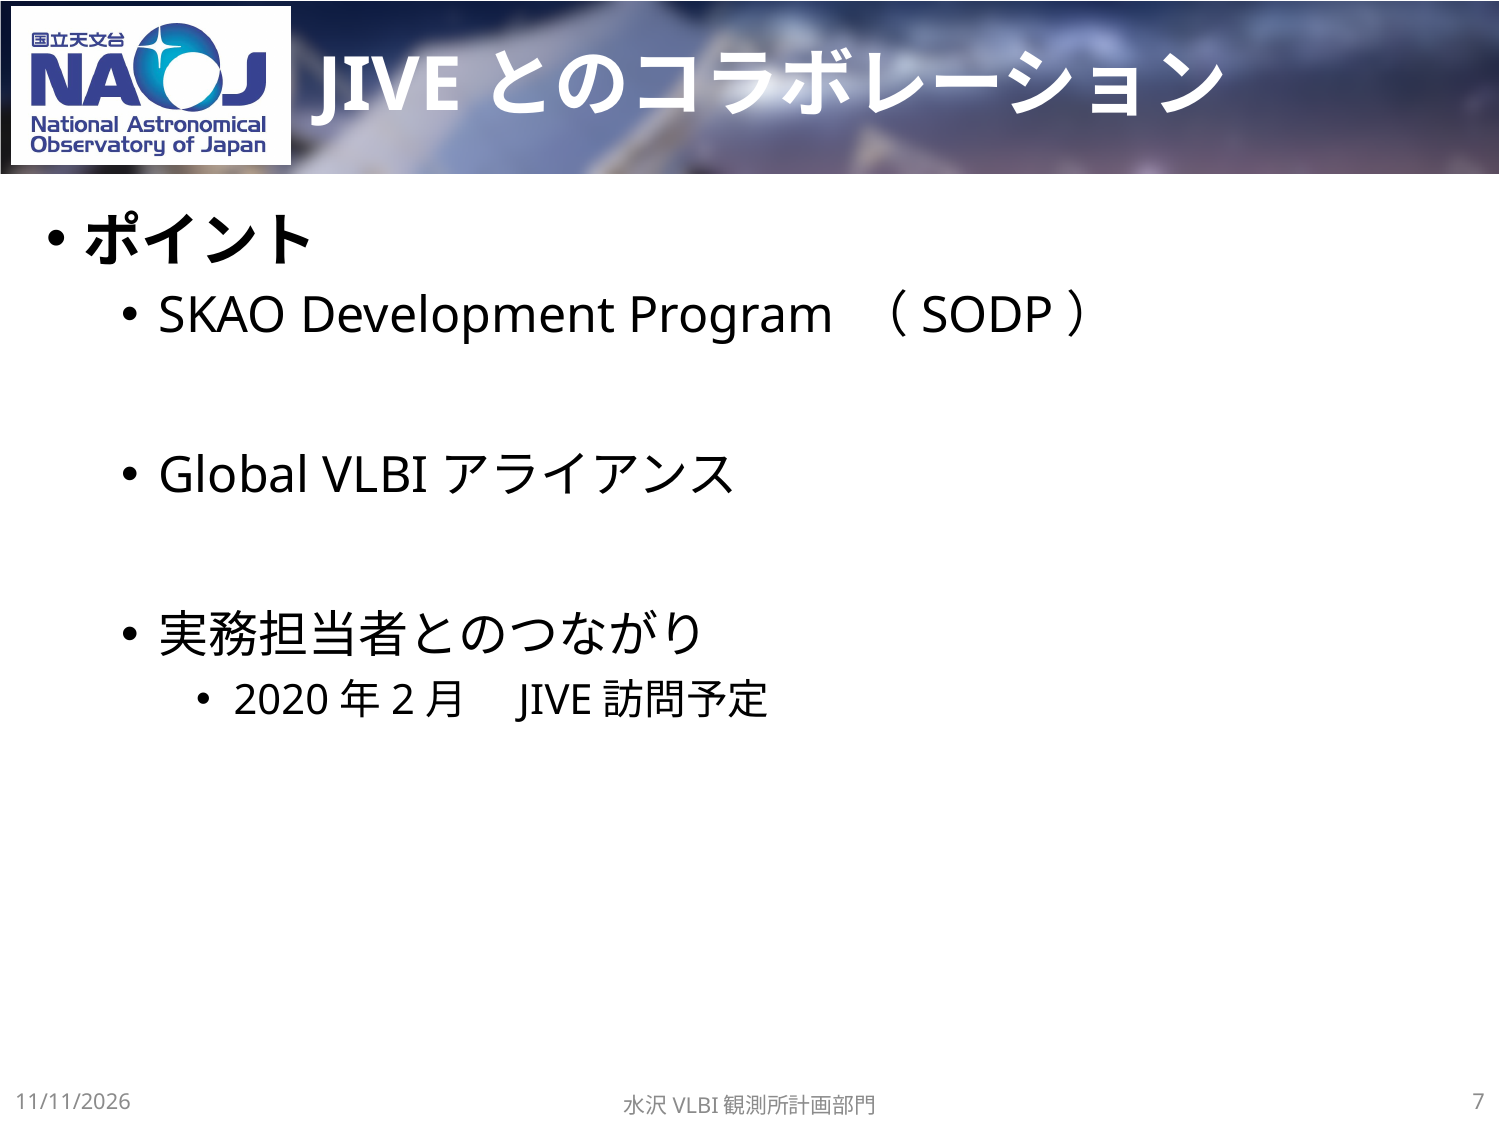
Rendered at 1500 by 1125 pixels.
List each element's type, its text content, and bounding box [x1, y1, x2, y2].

footer 水沢VLBI観測所計画部門 [496, 1085, 1004, 1125]
slide_number 7 [1162, 1085, 1500, 1125]
picture [0, 1, 1499, 174]
title JIVEとのコラボレーション [302, 0, 1500, 172]
list ポイント SKAO Development Program （SODP） Global VLBIアライアンス 実務担当者とのつながり 2020年2月 JIVE訪問予定 [31, 195, 1468, 1042]
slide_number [0, 1085, 338, 1125]
